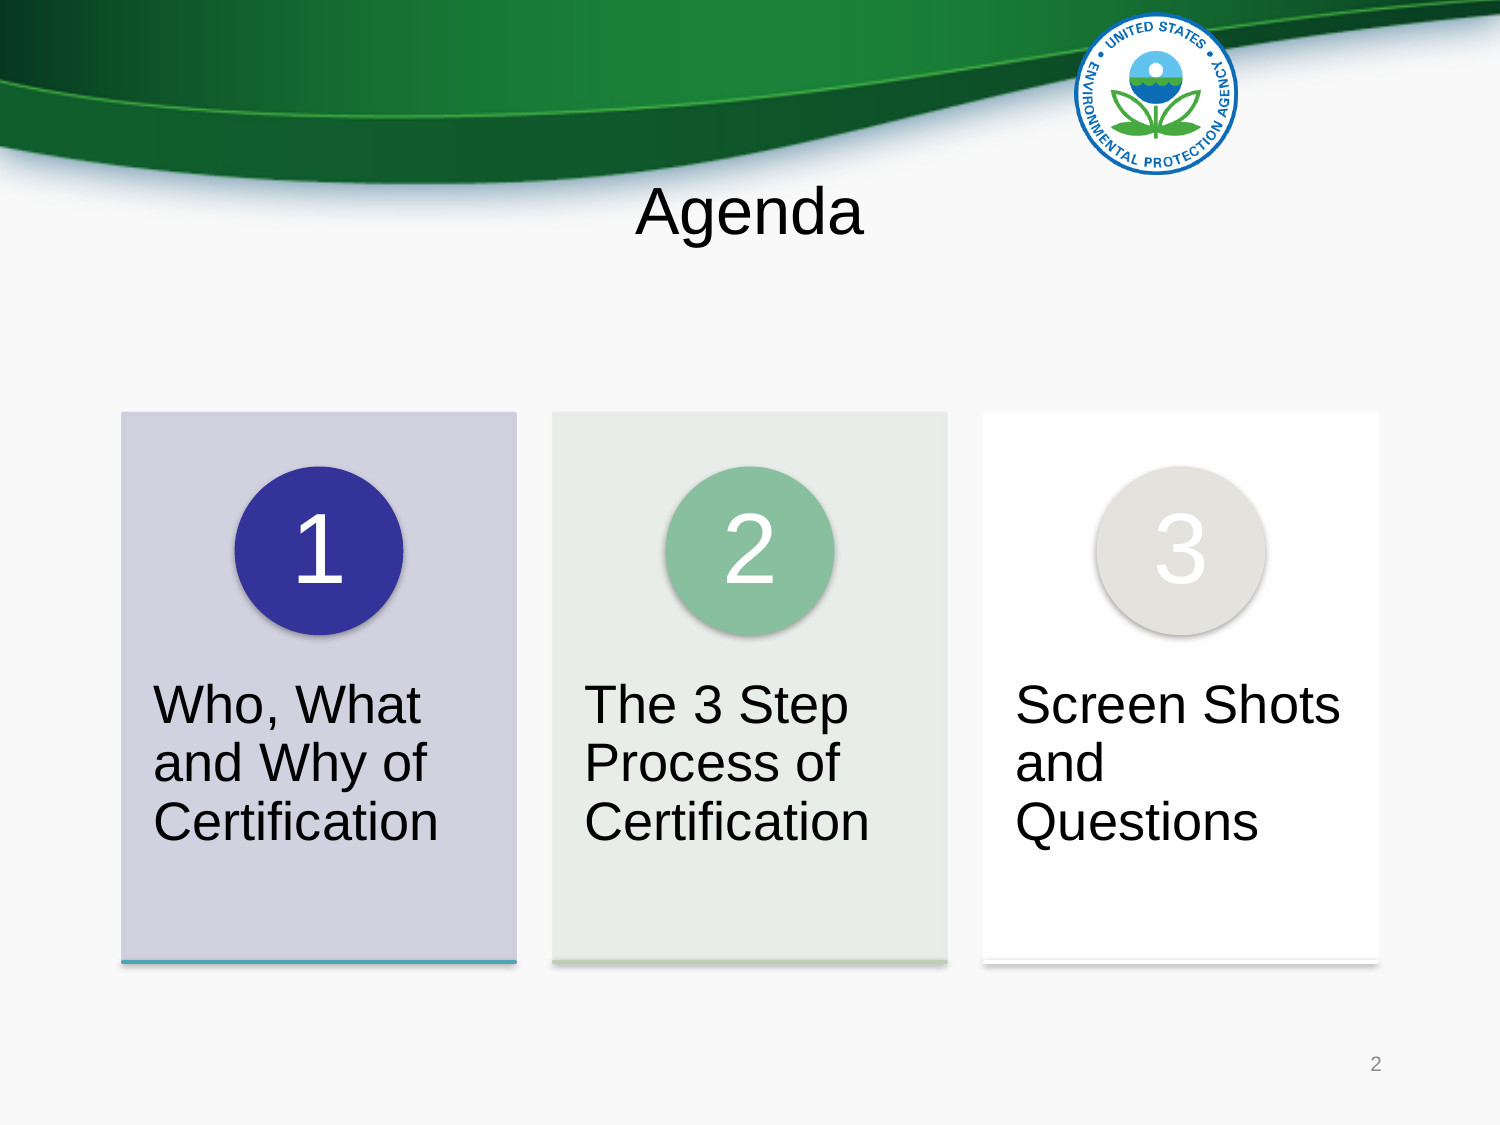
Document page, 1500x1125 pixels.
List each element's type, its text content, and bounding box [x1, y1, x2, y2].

title Agenda [106, 99, 1394, 318]
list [122, 390, 1378, 985]
slide_number 2 [1059, 1042, 1398, 1103]
picture [0, 0, 1500, 1125]
